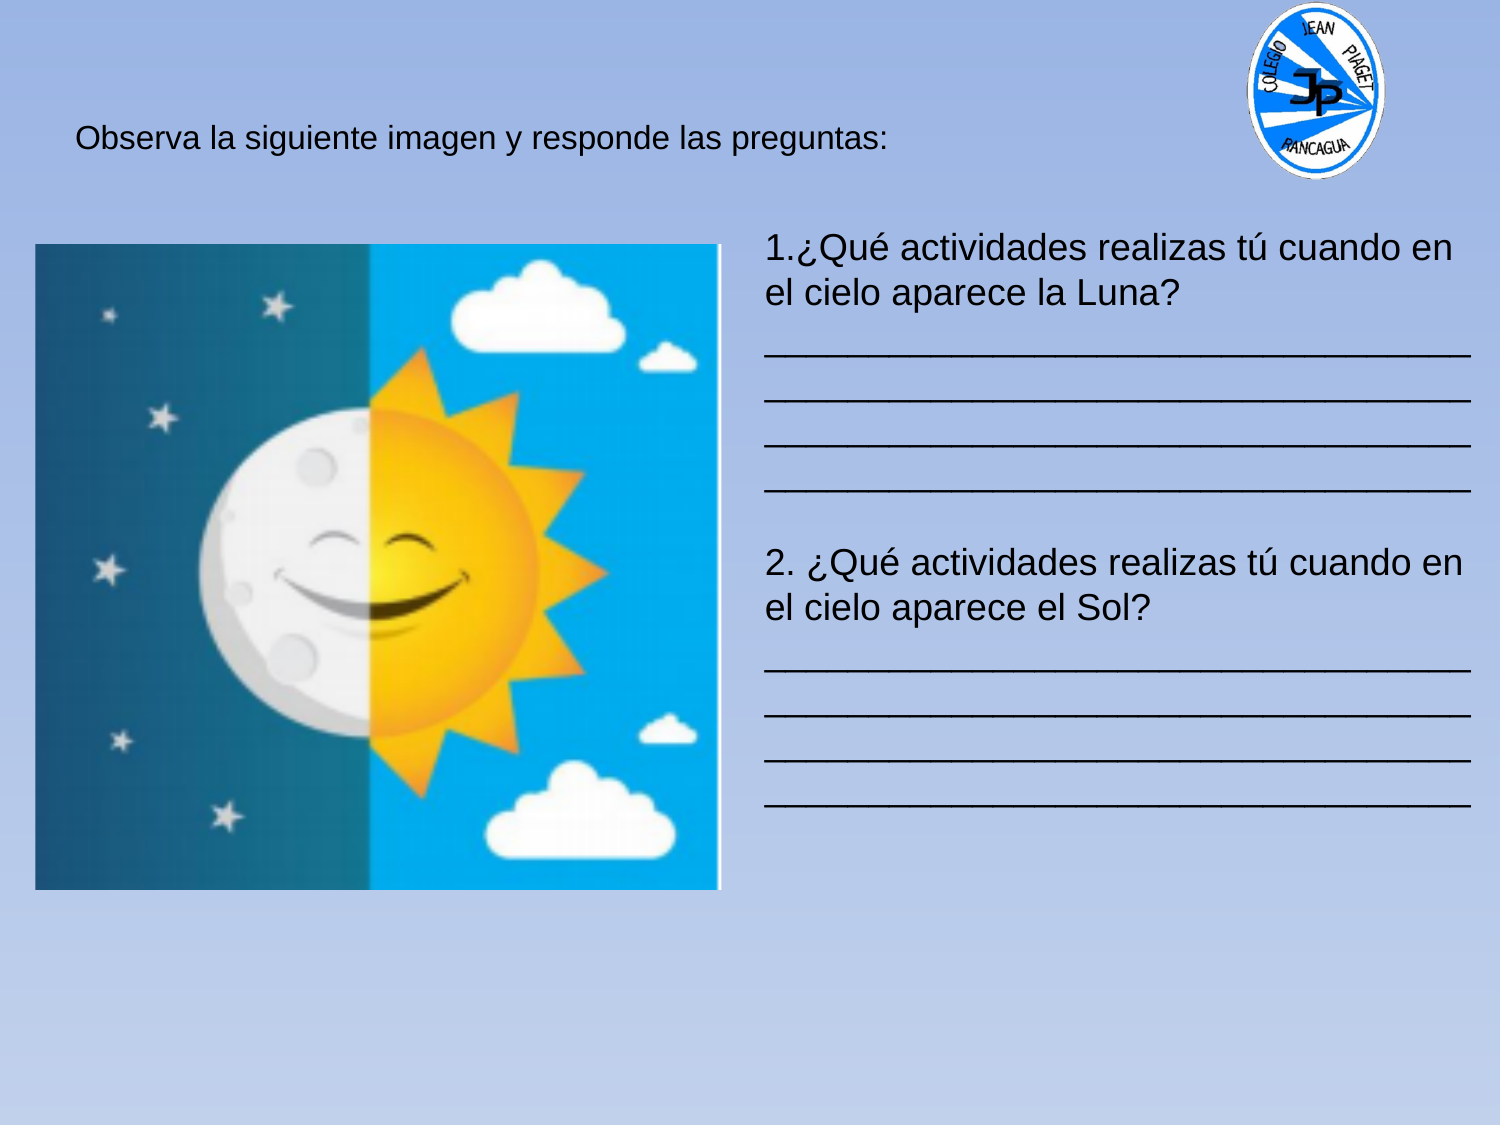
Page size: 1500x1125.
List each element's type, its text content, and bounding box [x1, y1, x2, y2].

picture [636, 712, 700, 746]
picture [717, 244, 722, 891]
picture [35, 244, 611, 891]
picture [1214, 0, 1426, 183]
picture [637, 339, 699, 374]
text_box 1.¿Qué actividades realizas tú cuando en el cielo aparece la Luna? ____________________________________________________________________ ____________________________________________________________________ 2. ¿Qué actividades realizas tú cuando en el cielo aparece el Sol? ____________________________________________________________________ __________________________________ __________________________________ [749, 215, 1500, 816]
picture [449, 258, 628, 355]
picture [483, 760, 678, 860]
title Observa la siguiente imagen y responde las preguntas: [75, 45, 1425, 233]
